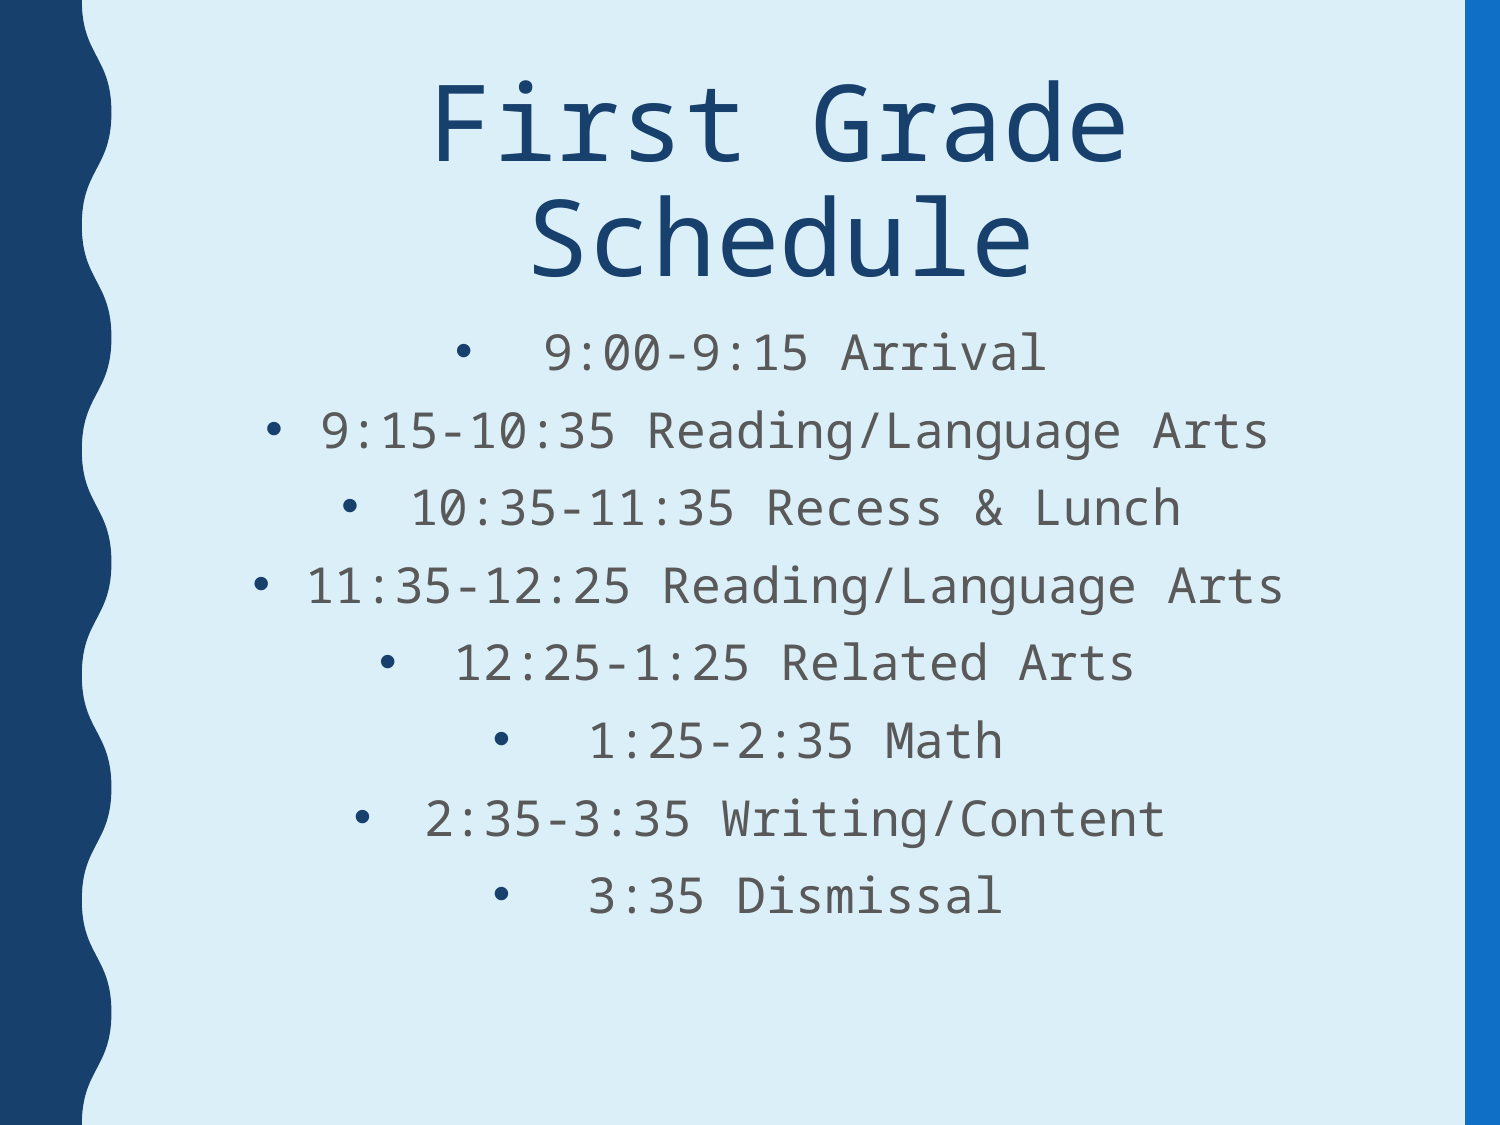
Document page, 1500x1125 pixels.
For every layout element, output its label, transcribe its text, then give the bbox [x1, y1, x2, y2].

text_box 9:00-9:15 Arrival 9:15-10:35 Reading/Language Arts 10:35-11:35 Recess & Lunch 11:35-12:25 Reading/Language Arts 12:25-1:25 Related Arts 1:25-2:35 Math 2:35-3:35 Writing/Content 3:35 Dismissal [153, 307, 1407, 935]
title First Grade Schedule [153, 62, 1407, 307]
